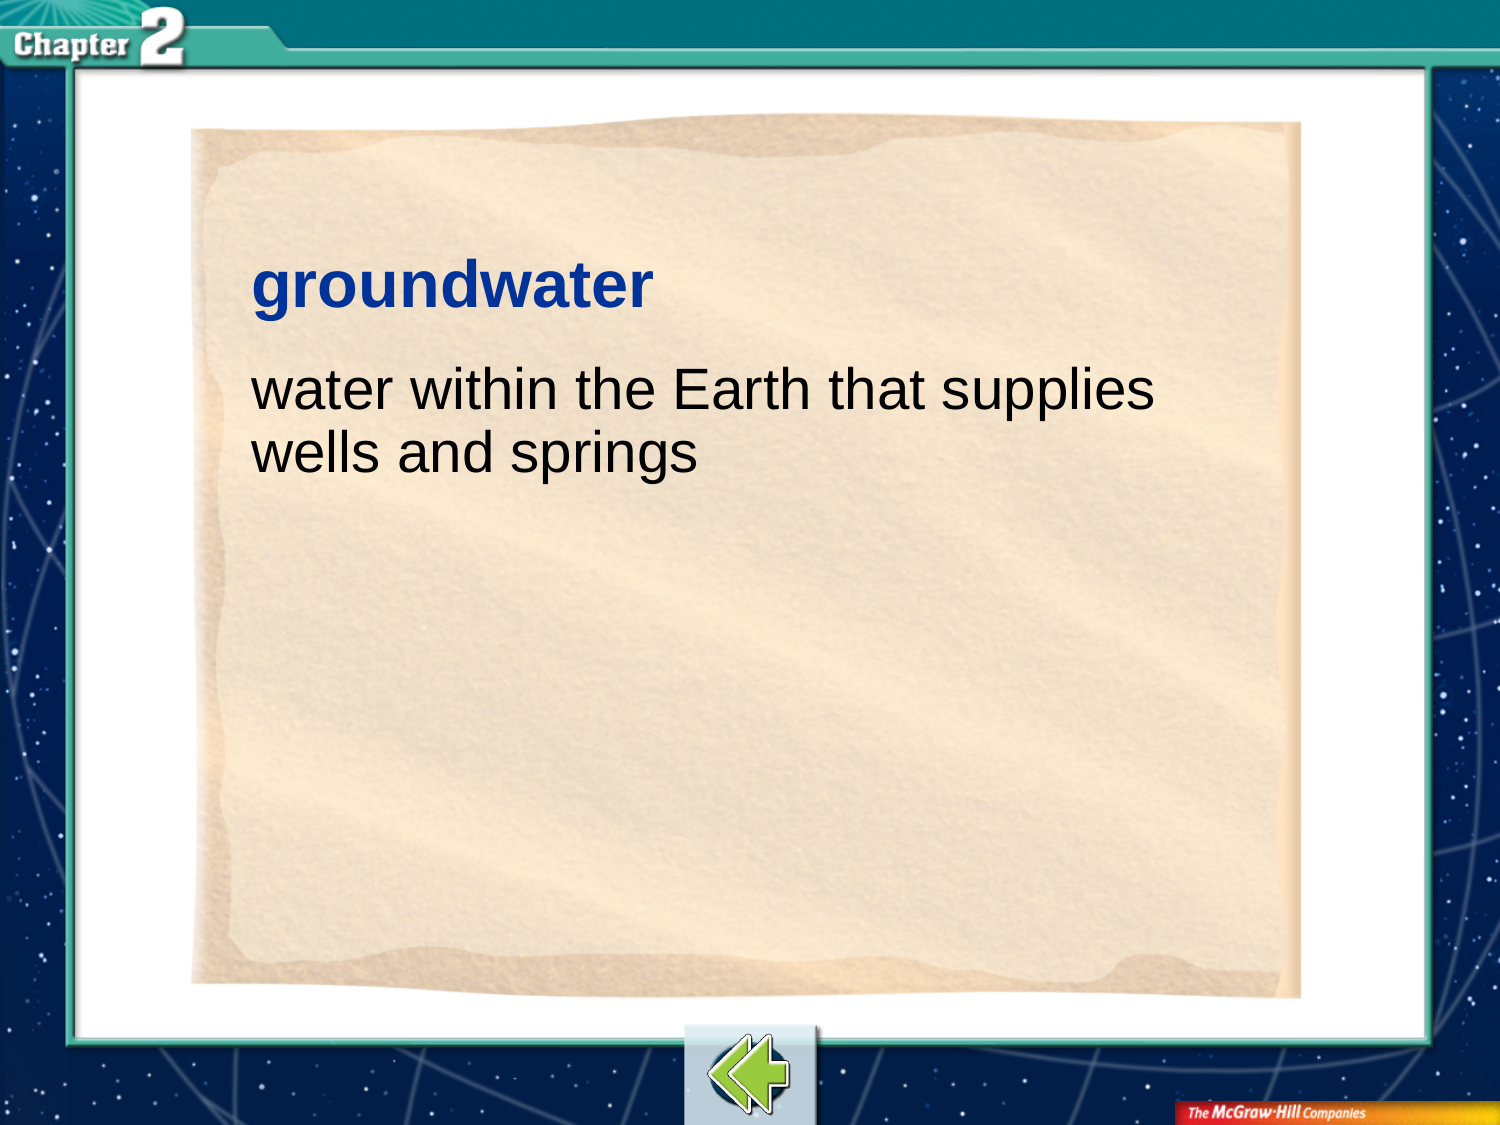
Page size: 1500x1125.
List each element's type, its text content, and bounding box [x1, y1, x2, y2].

picture [0, 0, 1500, 1125]
text_box groundwater water within the Earth that supplies wells and springs [236, 242, 1251, 493]
